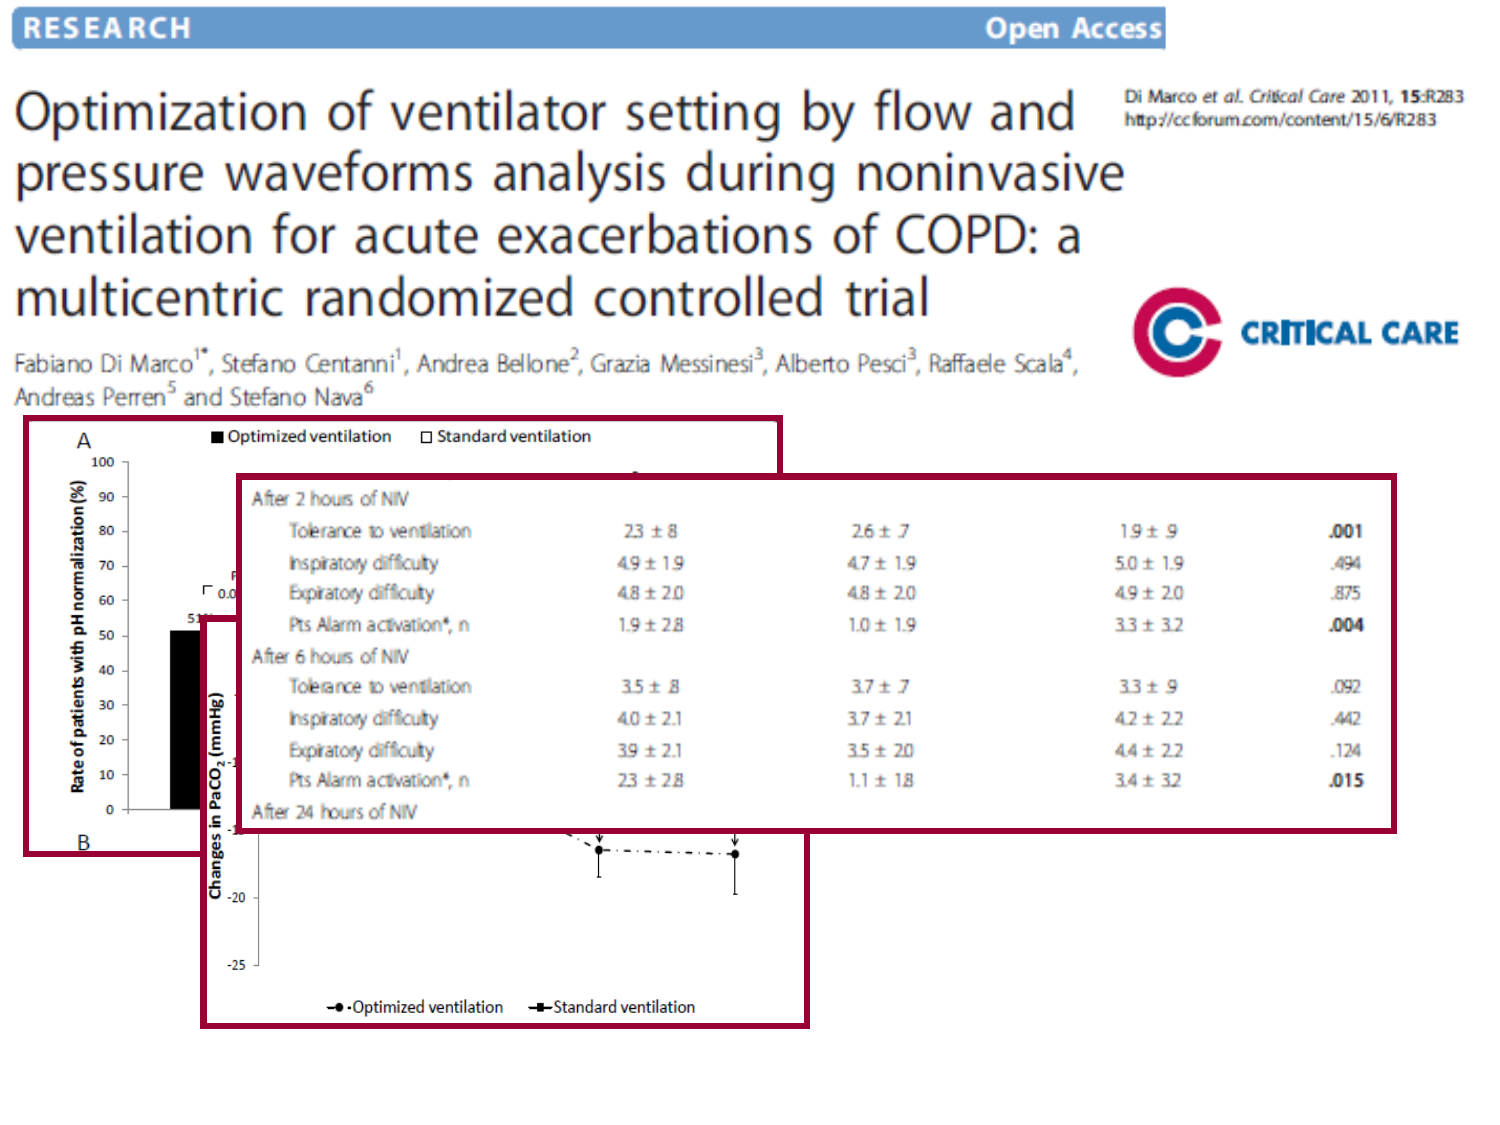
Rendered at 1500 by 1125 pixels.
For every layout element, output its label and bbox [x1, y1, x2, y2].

picture [0, 0, 1473, 1024]
